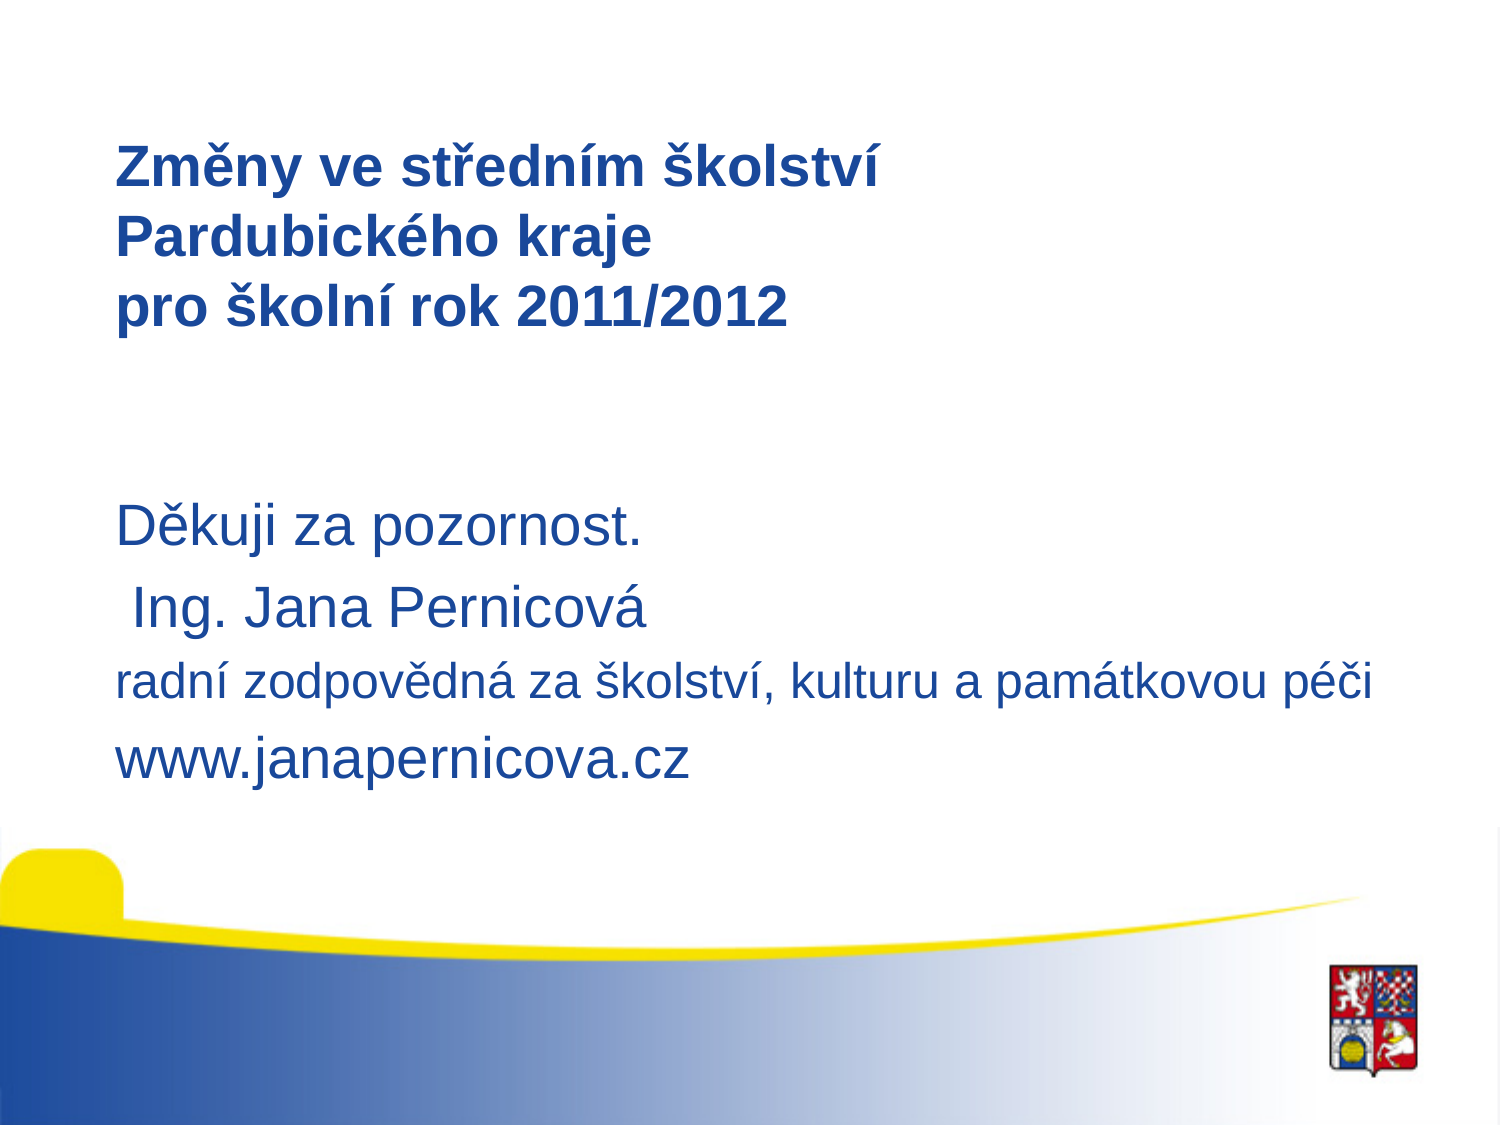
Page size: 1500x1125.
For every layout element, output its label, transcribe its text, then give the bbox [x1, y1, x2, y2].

list Děkuji za pozornost. Ing. Jana Pernicová radní zodpovědná za školství, kulturu a památkovou péči www.janapernicova.cz [100, 479, 1426, 1006]
title Změny ve středním školství Pardubického kraje pro školní rok 2011/2012 [100, 103, 1439, 433]
picture [0, 827, 1500, 1125]
